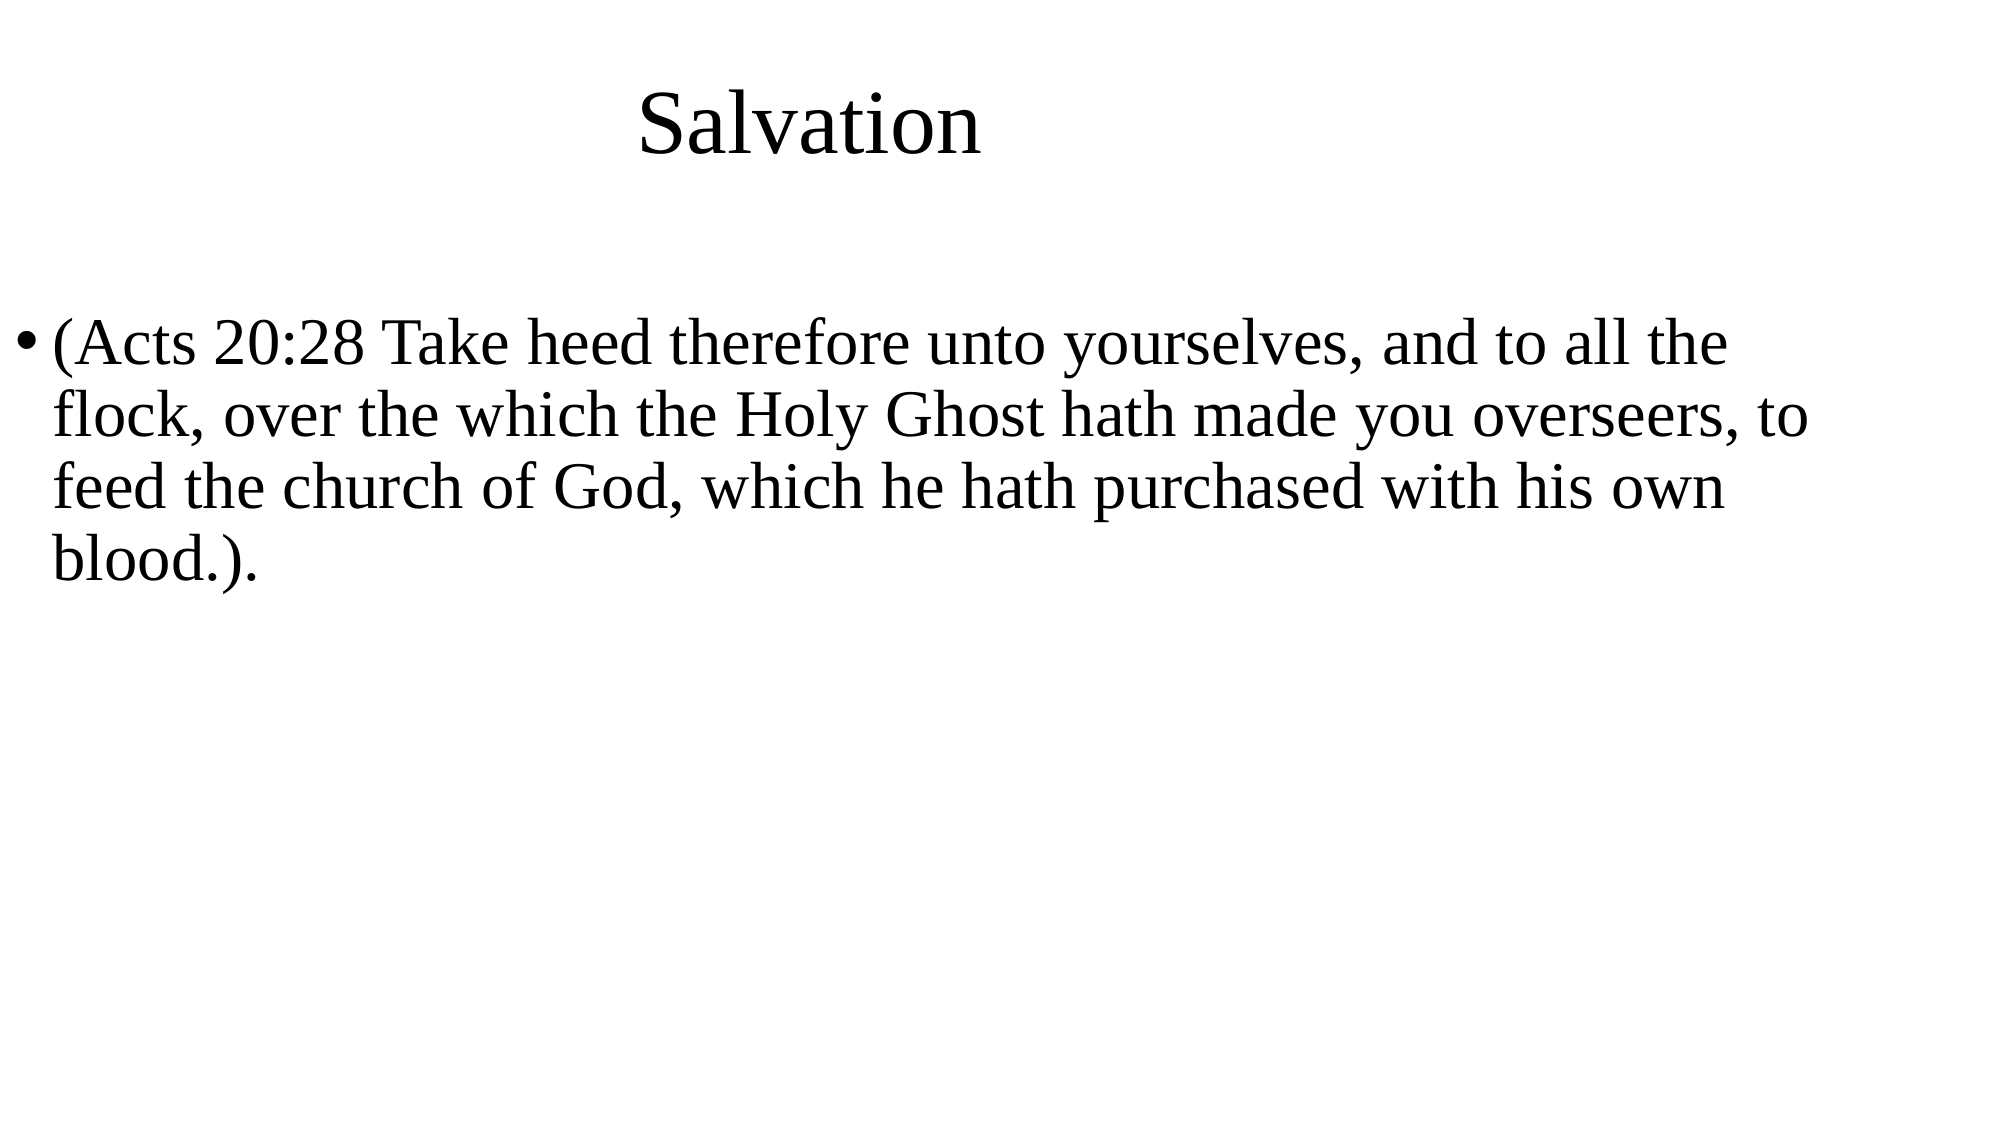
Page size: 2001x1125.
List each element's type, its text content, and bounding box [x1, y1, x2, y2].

title Salvation [0, 0, 2000, 248]
list (Acts 20:28 Take heed therefore unto yourselves, and to all the flock, over the which the Holy Ghost hath made you overseers, to feed the church of God, which he hath purchased with his own blood.). [0, 299, 1863, 1125]
